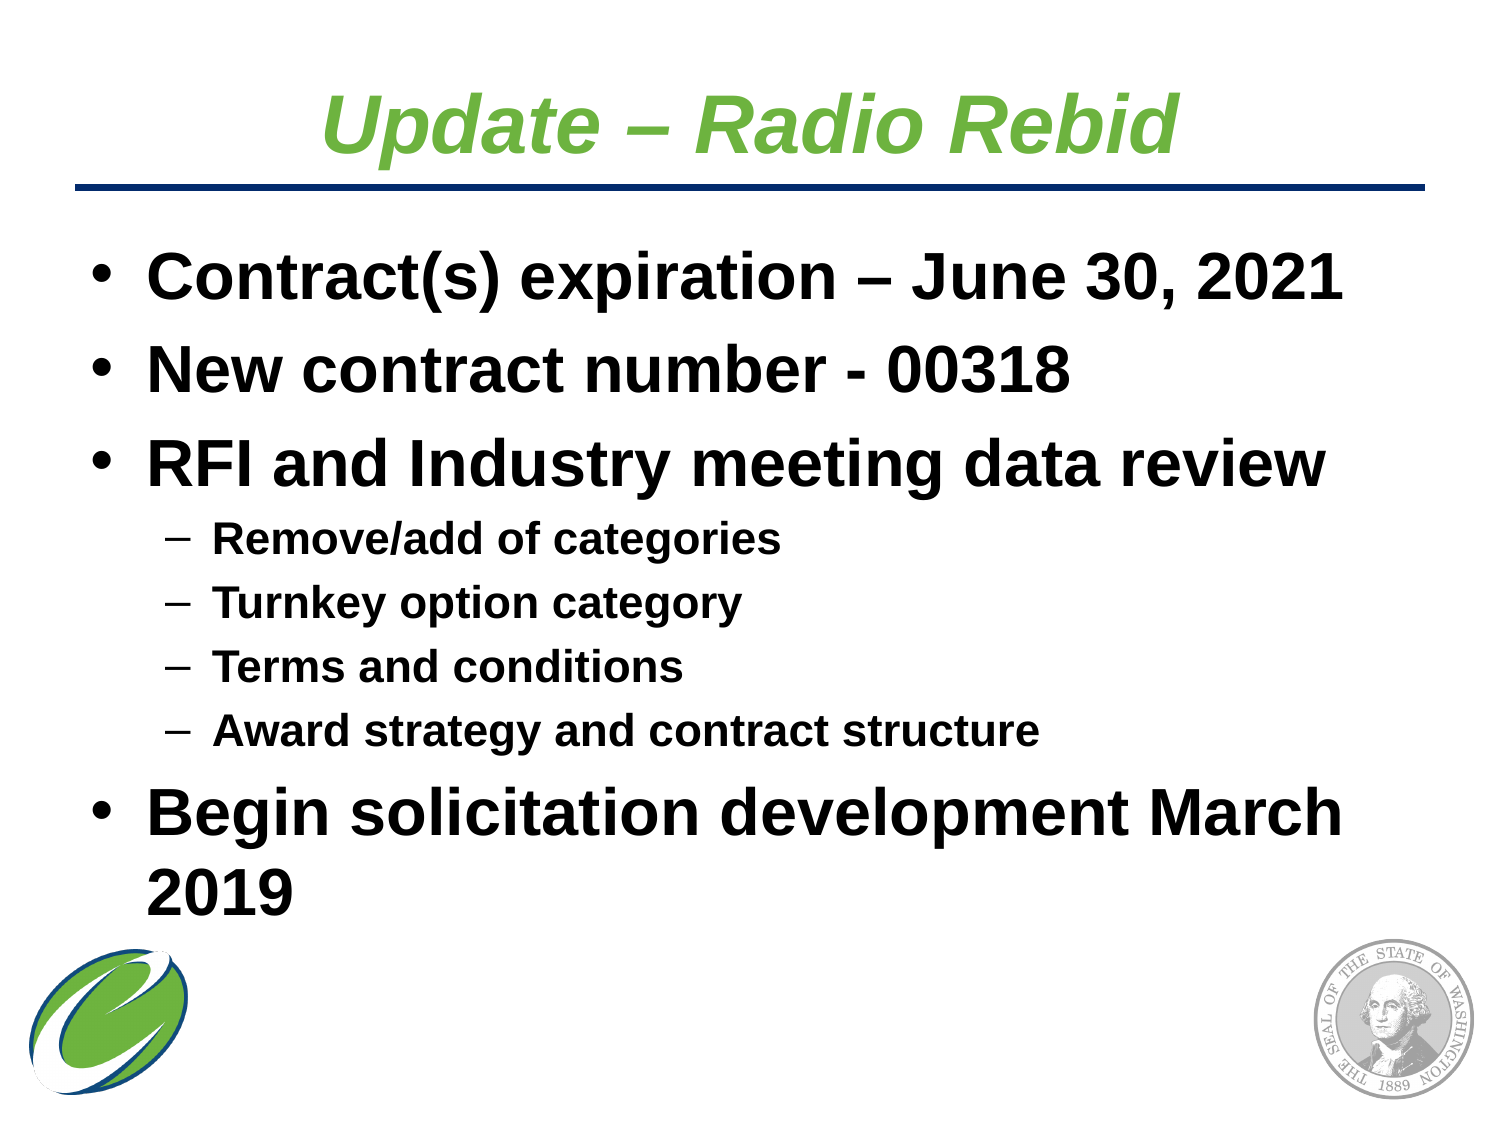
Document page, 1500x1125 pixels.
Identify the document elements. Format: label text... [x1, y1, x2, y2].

title Update – Radio Rebid [75, 62, 1425, 188]
picture [1312, 937, 1475, 1100]
list Contract(s) expiration – June 30, 2021 New contract number - 00318 RFI and Industry meeting data review Remove/add of categories Turnkey option category Terms and conditions Award strategy and contract structure Begin solicitation development March 2019 [75, 224, 1463, 975]
picture [29, 949, 188, 1095]
